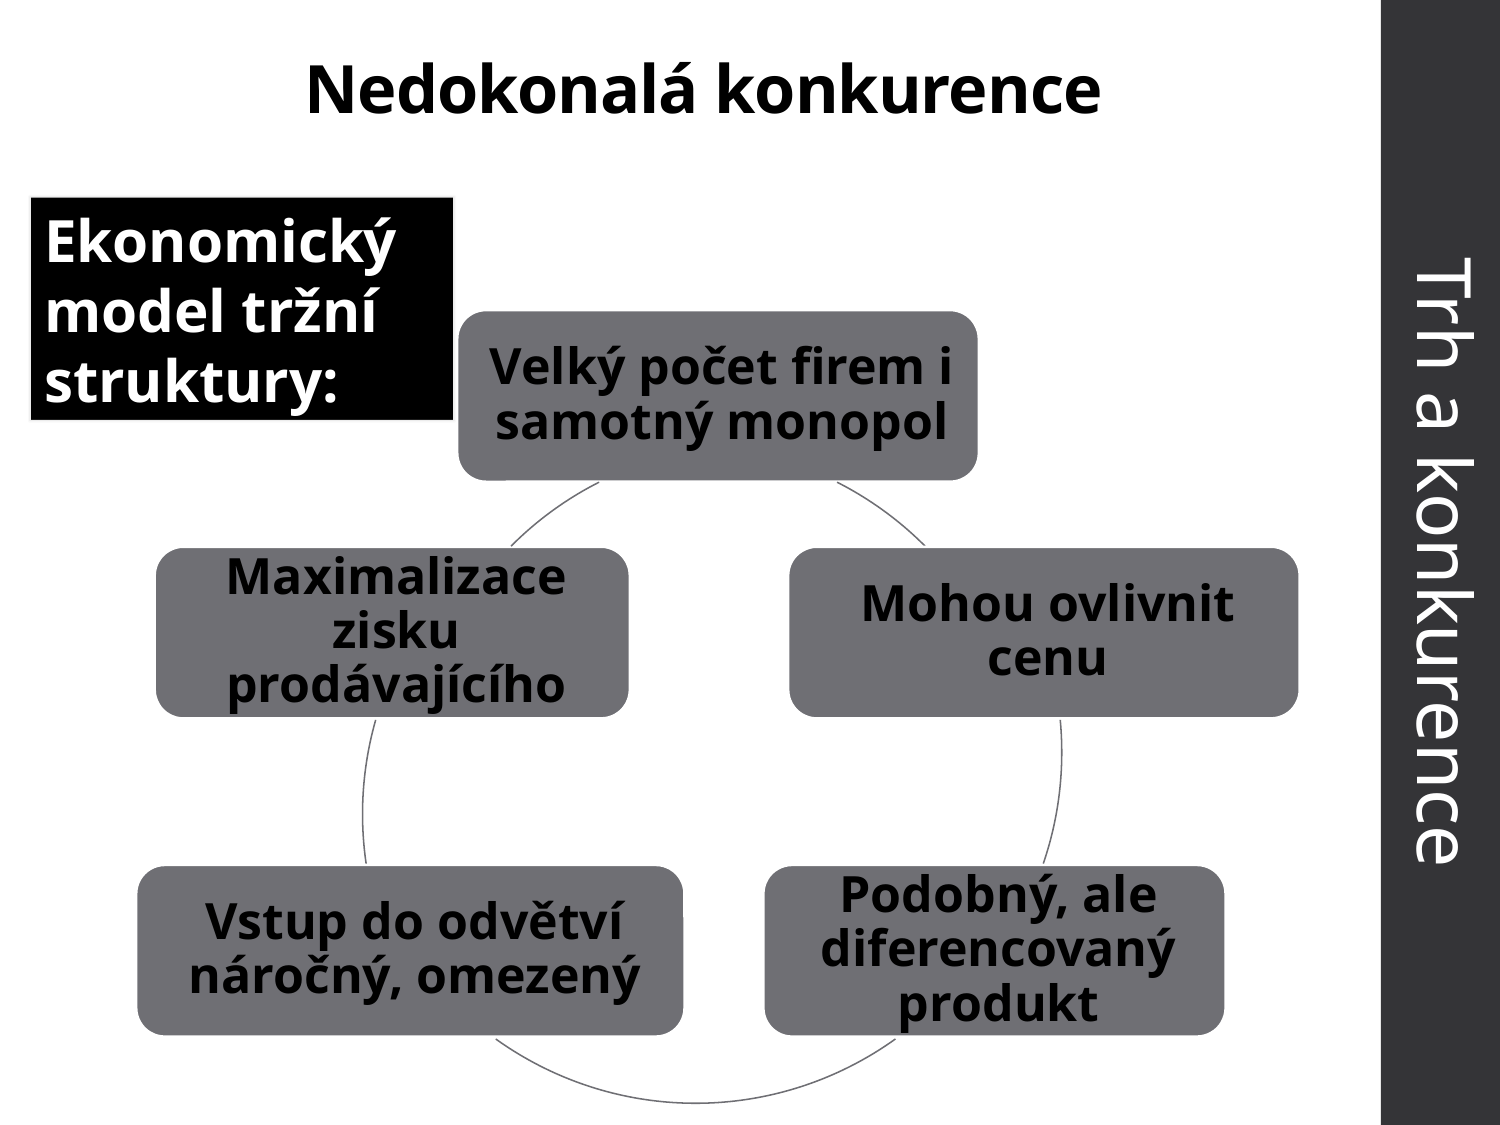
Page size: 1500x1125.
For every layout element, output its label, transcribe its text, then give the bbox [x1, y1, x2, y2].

text_box Trh a konkurence [1395, 0, 1500, 1125]
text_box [88, 309, 1367, 1114]
text_box Ekonomický model tržní struktury: [28, 195, 456, 423]
title Nedokonalá konkurence [289, 30, 1247, 136]
